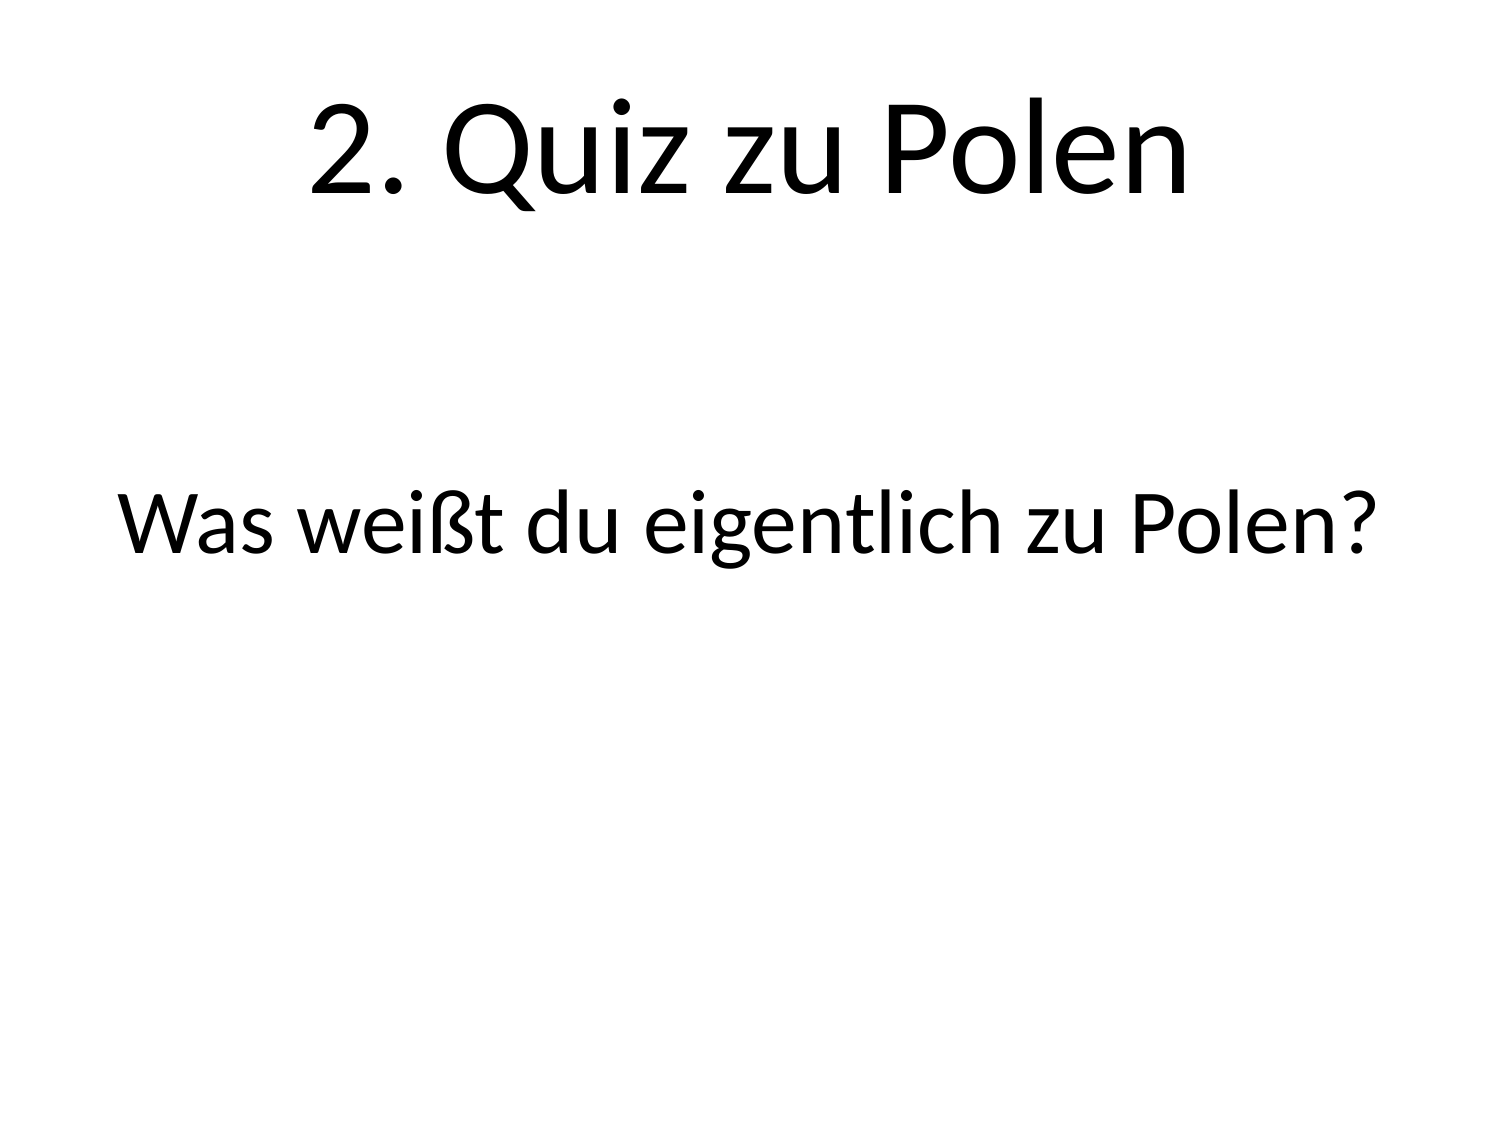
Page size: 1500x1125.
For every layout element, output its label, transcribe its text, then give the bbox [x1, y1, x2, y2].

title 2. Quiz zu Polen [75, 45, 1425, 233]
list Was weißt du eigentlich zu Polen? [75, 262, 1425, 1005]
